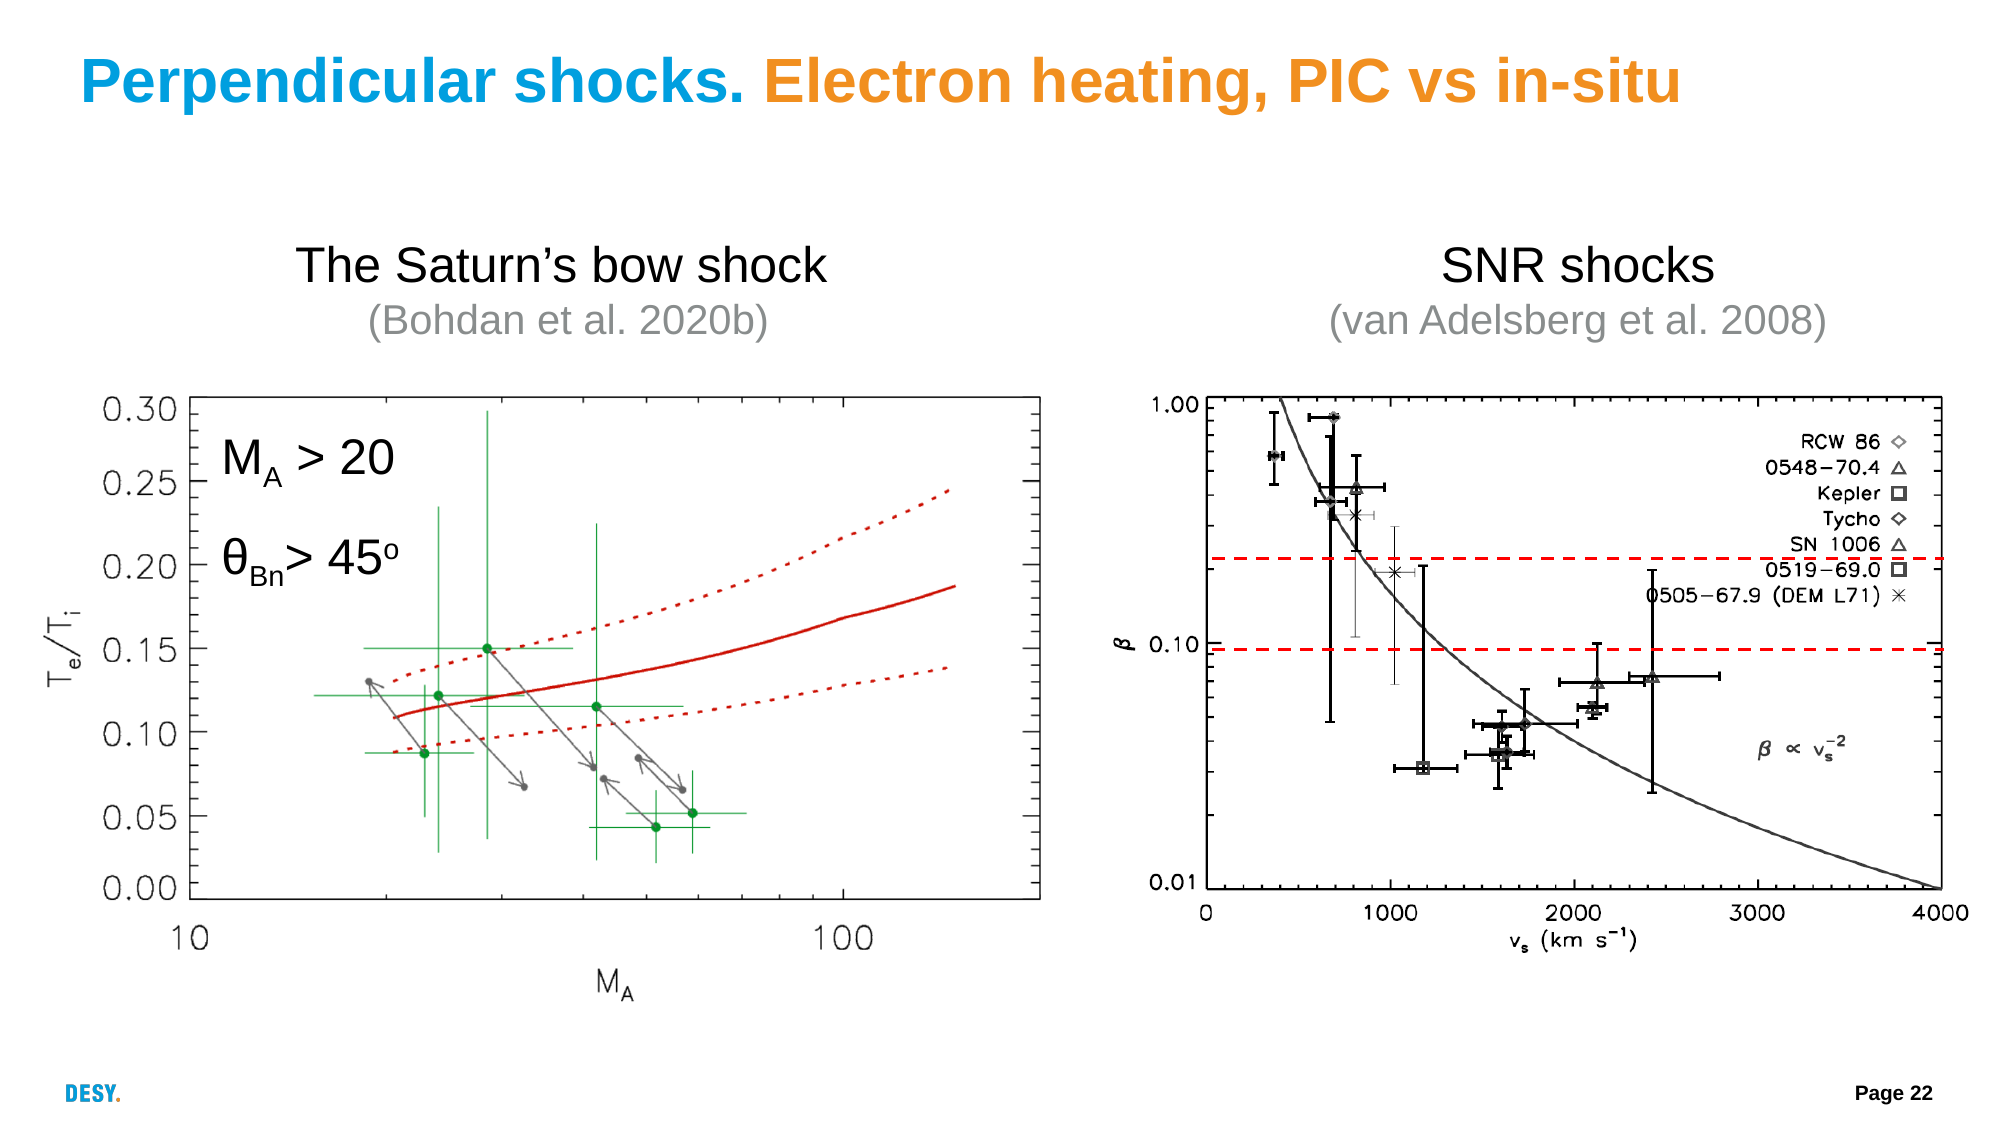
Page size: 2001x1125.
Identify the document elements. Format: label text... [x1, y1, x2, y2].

picture [37, 390, 1058, 1006]
text_box The Saturn’s bow shock (Bohdan et al. 2020b) [79, 212, 1058, 329]
picture [85, 1084, 99, 1102]
title Perpendicular shocks. Electron heating, PIC vs in-situ [79, 48, 1944, 192]
picture [1093, 369, 1986, 969]
text_box SNR shocks (van Adelsberg et al. 2008) [1200, 212, 1956, 345]
picture [75, 1084, 80, 1102]
picture [97, 1084, 108, 1102]
picture [113, 1084, 120, 1102]
